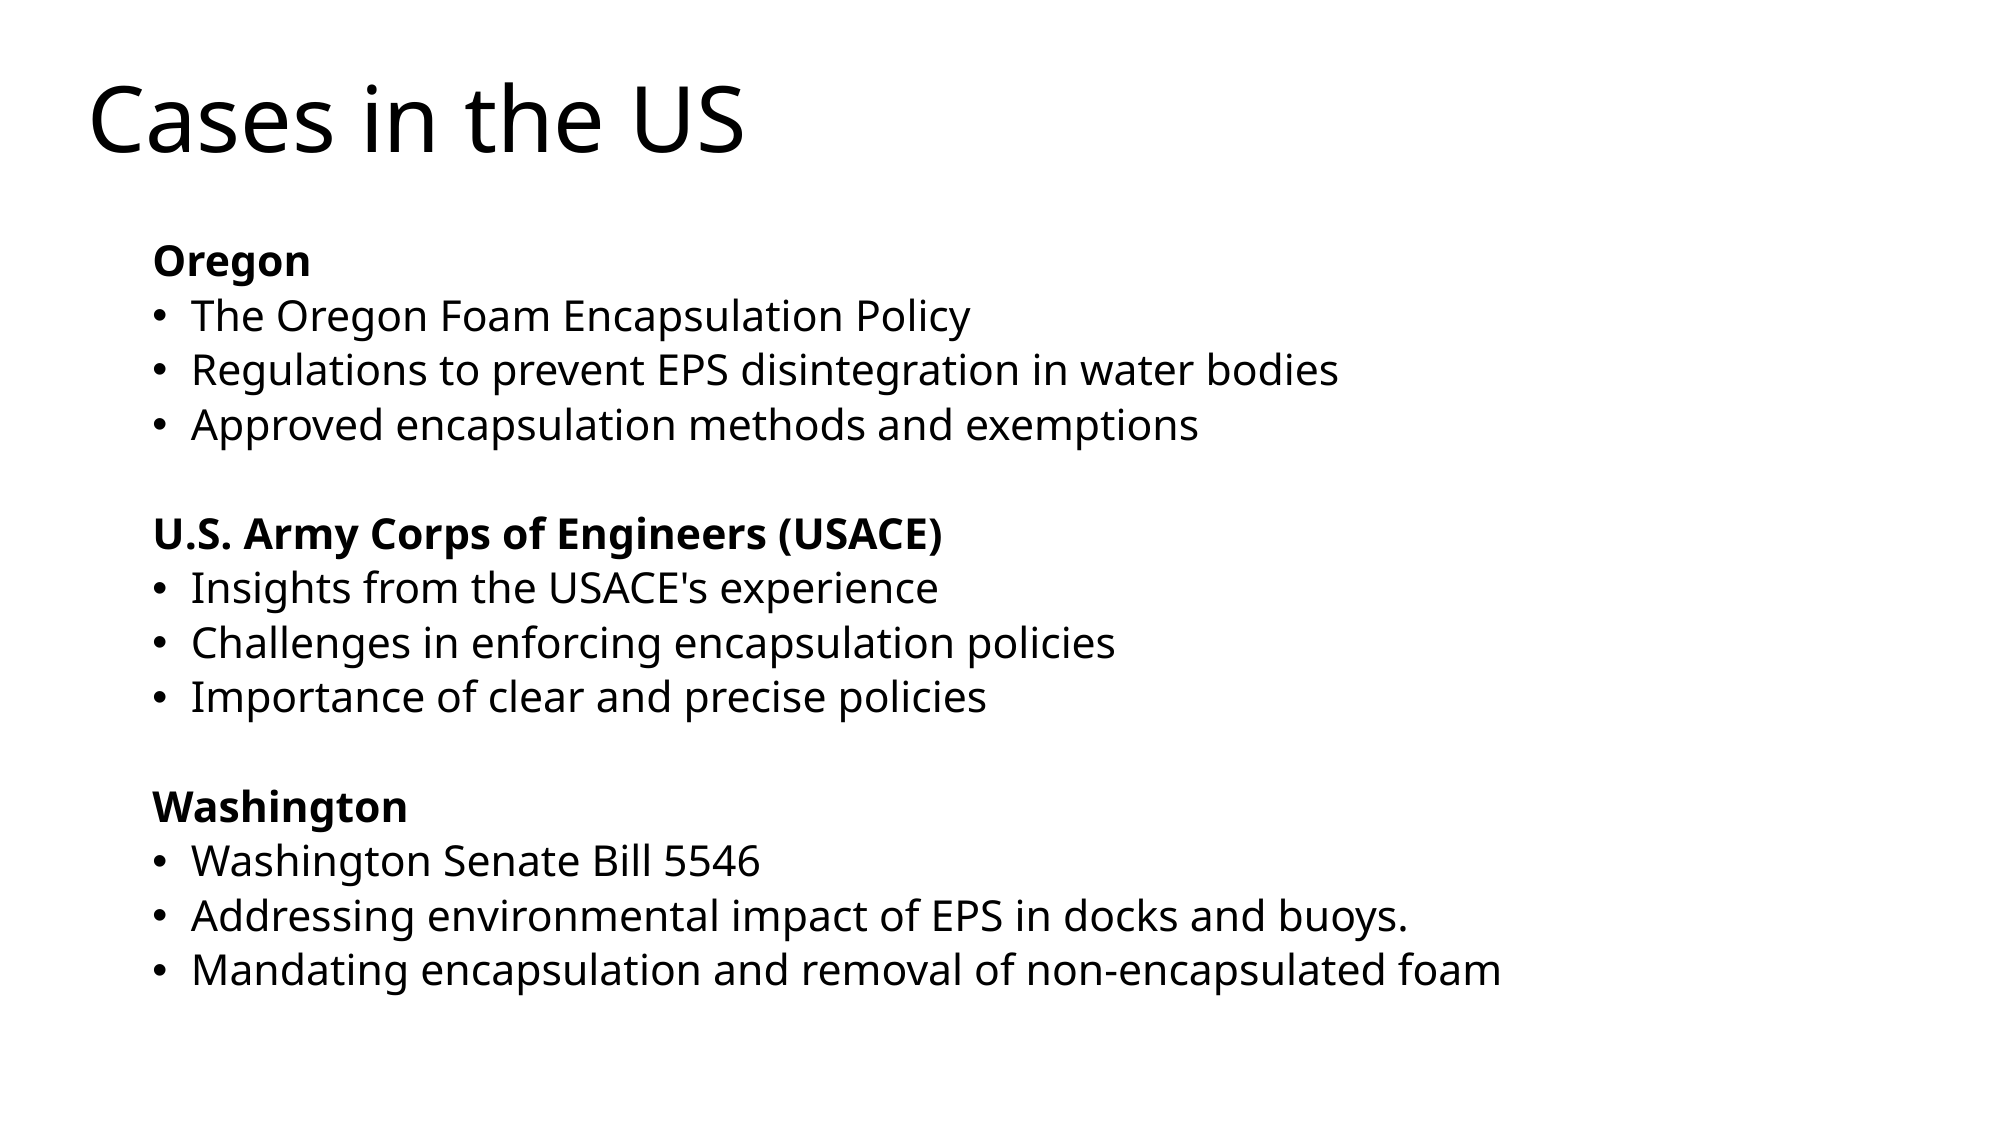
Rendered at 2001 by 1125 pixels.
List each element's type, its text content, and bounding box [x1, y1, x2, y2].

title Cases in the US [72, 14, 1798, 233]
list Oregon The Oregon Foam Encapsulation Policy Regulations to prevent EPS disintegration in water bodies Approved encapsulation methods and exemptions U.S. Army Corps of Engineers (USACE) Insights from the USACE's experience Challenges in enforcing encapsulation policies Importance of clear and precise policies Washington Washington Senate Bill 5546 Addressing environmental impact of EPS in docks and buoys. Mandating encapsulation and removal of non-encapsulated foam [137, 232, 1928, 1014]
